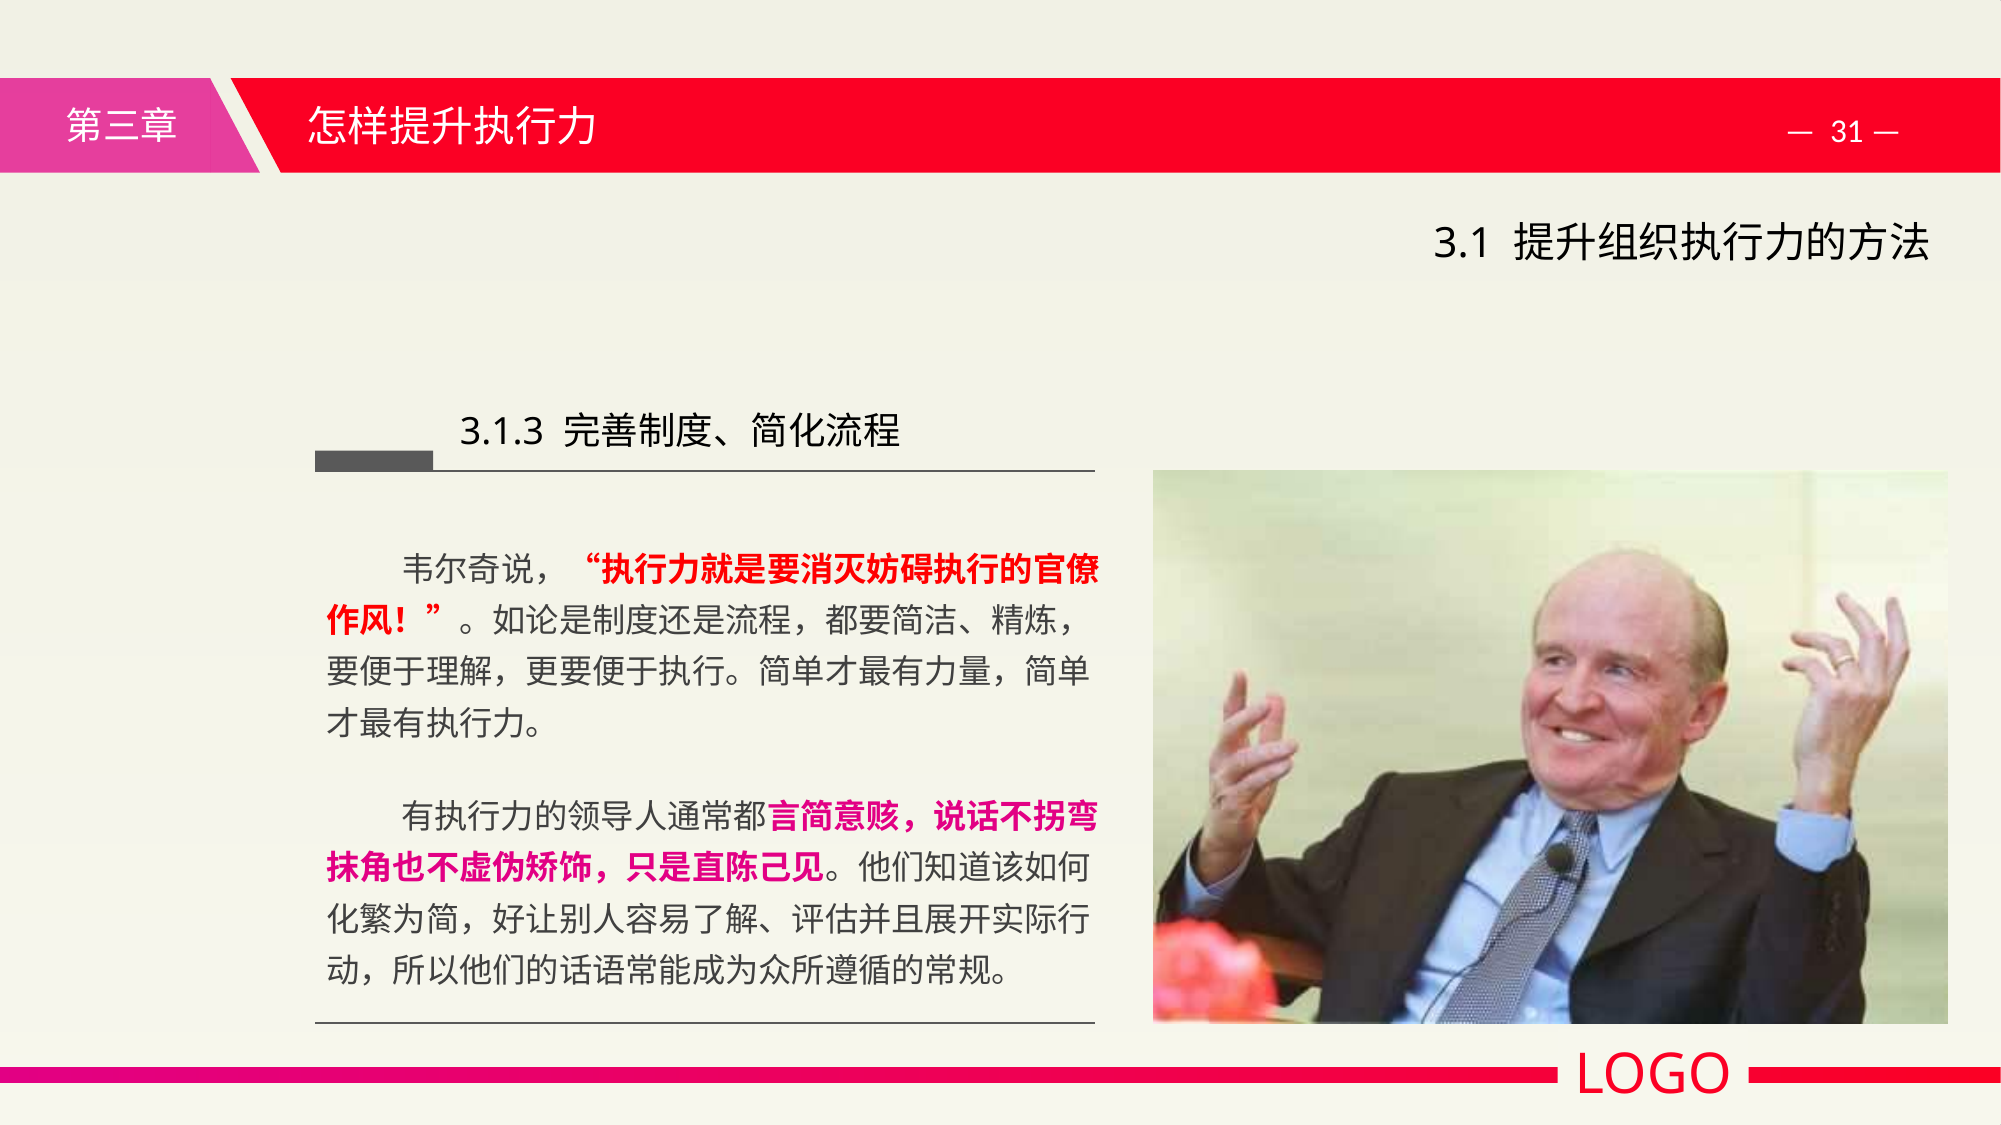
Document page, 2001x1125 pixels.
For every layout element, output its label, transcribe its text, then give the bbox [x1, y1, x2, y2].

text_box [313, 448, 435, 473]
picture [1153, 470, 1949, 1024]
text_box 韦尔奇说，“执行力就是要消灭妨碍执行的官僚作风！”。如论是制度还是流程，都要简洁、精炼，要便于理解，更要便于执行。简单才最有力量，简单才最有执行力。 [311, 528, 1131, 750]
text_box 有执行力的领导人通常都言简意赅，说话不拐弯抹角也不虚伪矫饰，只是直陈己见。他们知道该如何化繁为简，好让别人容易了解、评估并且展开实际行动，所以他们的话语常能成为众所遵循的常规。 [311, 775, 1131, 997]
text_box 3.1.3 完善制度、简化流程 [445, 399, 1048, 460]
